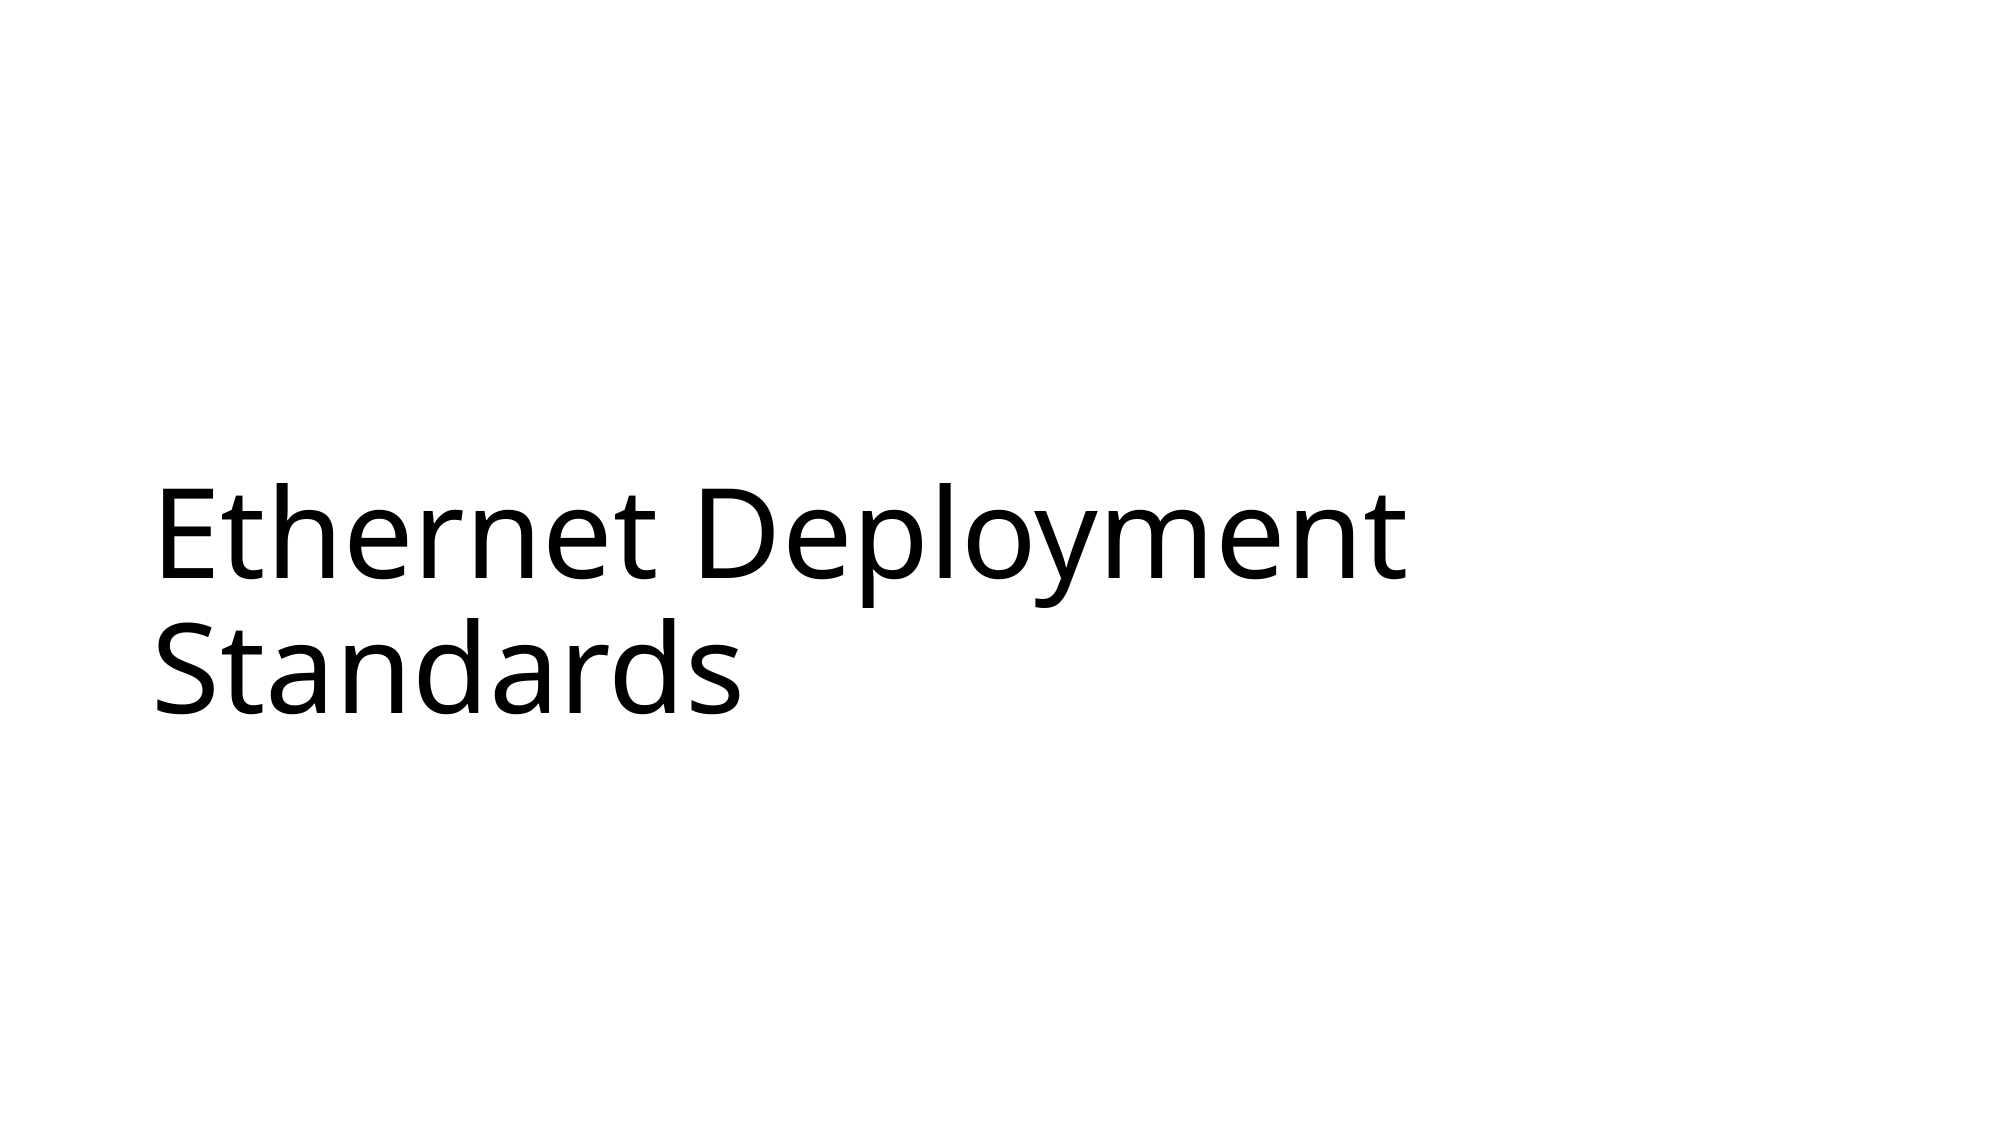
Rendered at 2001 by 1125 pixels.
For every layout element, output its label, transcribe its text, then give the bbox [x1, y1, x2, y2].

title Ethernet Deployment Standards [136, 280, 1862, 749]
